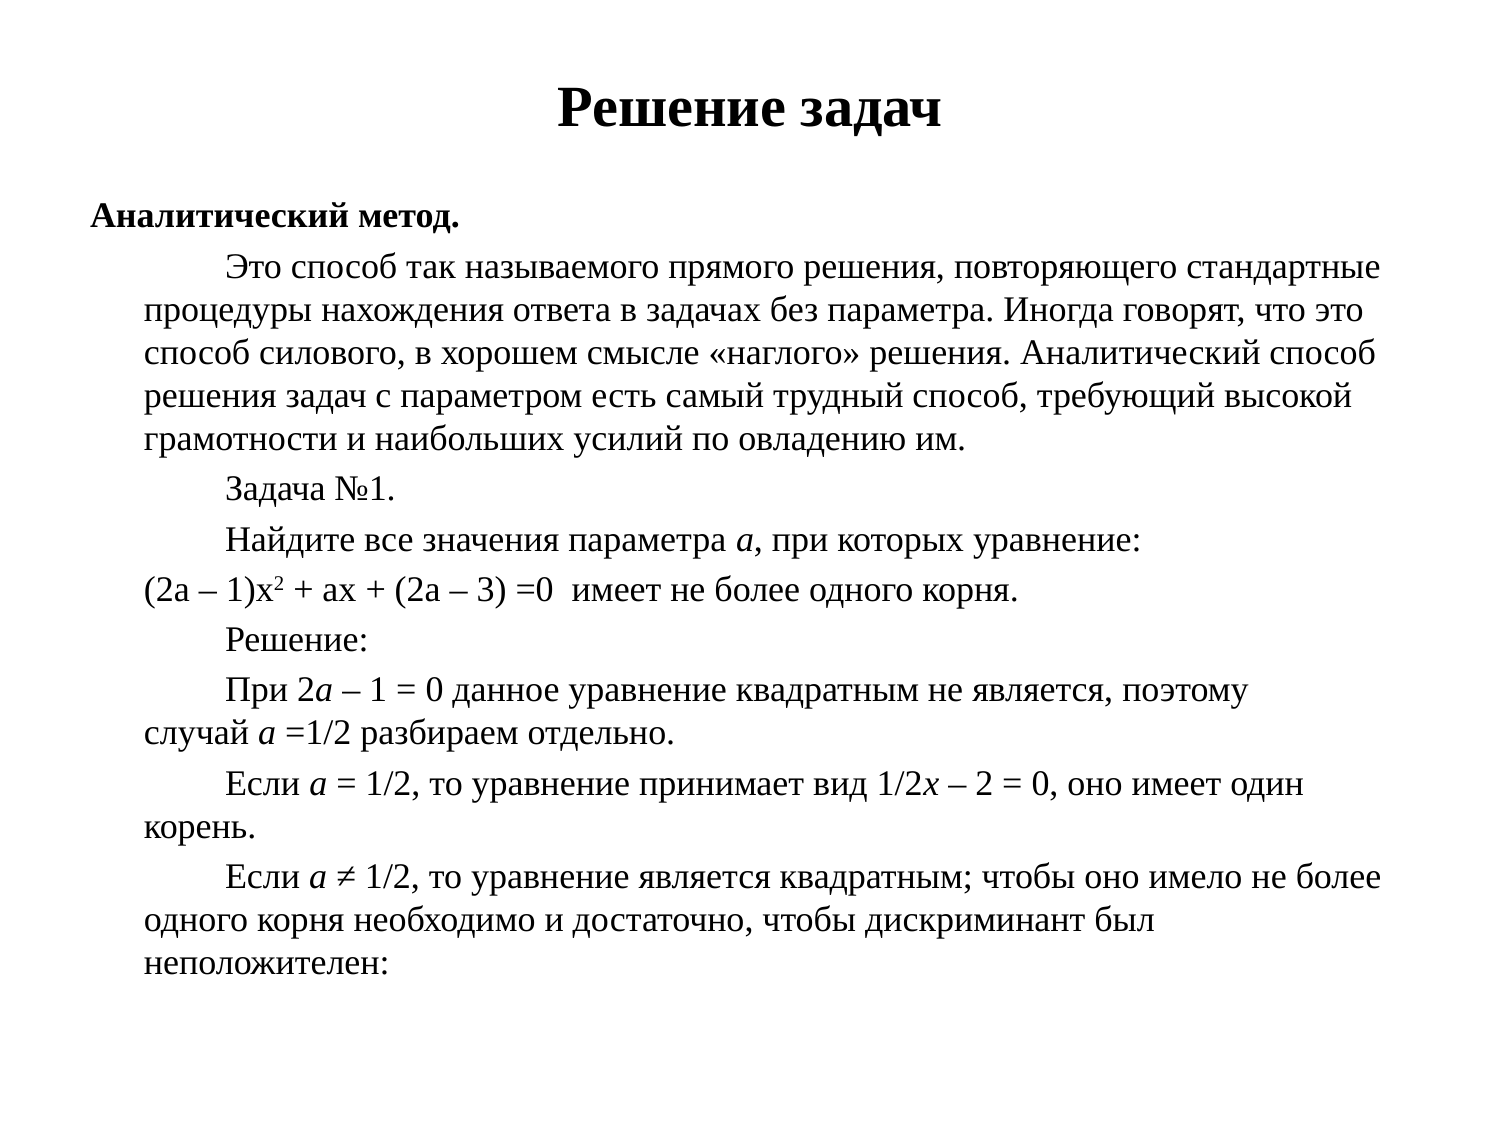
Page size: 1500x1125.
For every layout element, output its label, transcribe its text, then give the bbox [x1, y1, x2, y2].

title Решение задач [75, 45, 1425, 161]
list Аналитический метод. Это способ так называемого прямого решения, повторяющего стандартные процедуры нахождения ответа в задачах без параметра. Иногда говорят, что это способ силового, в хорошем смысле «наглого» решения. Аналитический способ решения задач с параметром есть самый трудный способ, требующий высокой грамотности и наибольших усилий по овладению им. Задача №1. Найдите все значения параметра a, при которых уравнение: (2a – 1)x2 + ax + (2a – 3) =0 имеет не более одного корня. Решение: При 2a – 1 = 0 данное уравнение квадратным не является, поэтому случай a =1/2 разбираем отдельно. Если a = 1/2, то уравнение принимает вид 1/2x – 2 = 0, оно имеет один корень. Если a ≠ 1/2, то уравнение является квадратным; чтобы оно имело не более одного корня необходимо и достаточно, чтобы дискриминант был неположителен: [75, 184, 1425, 1005]
